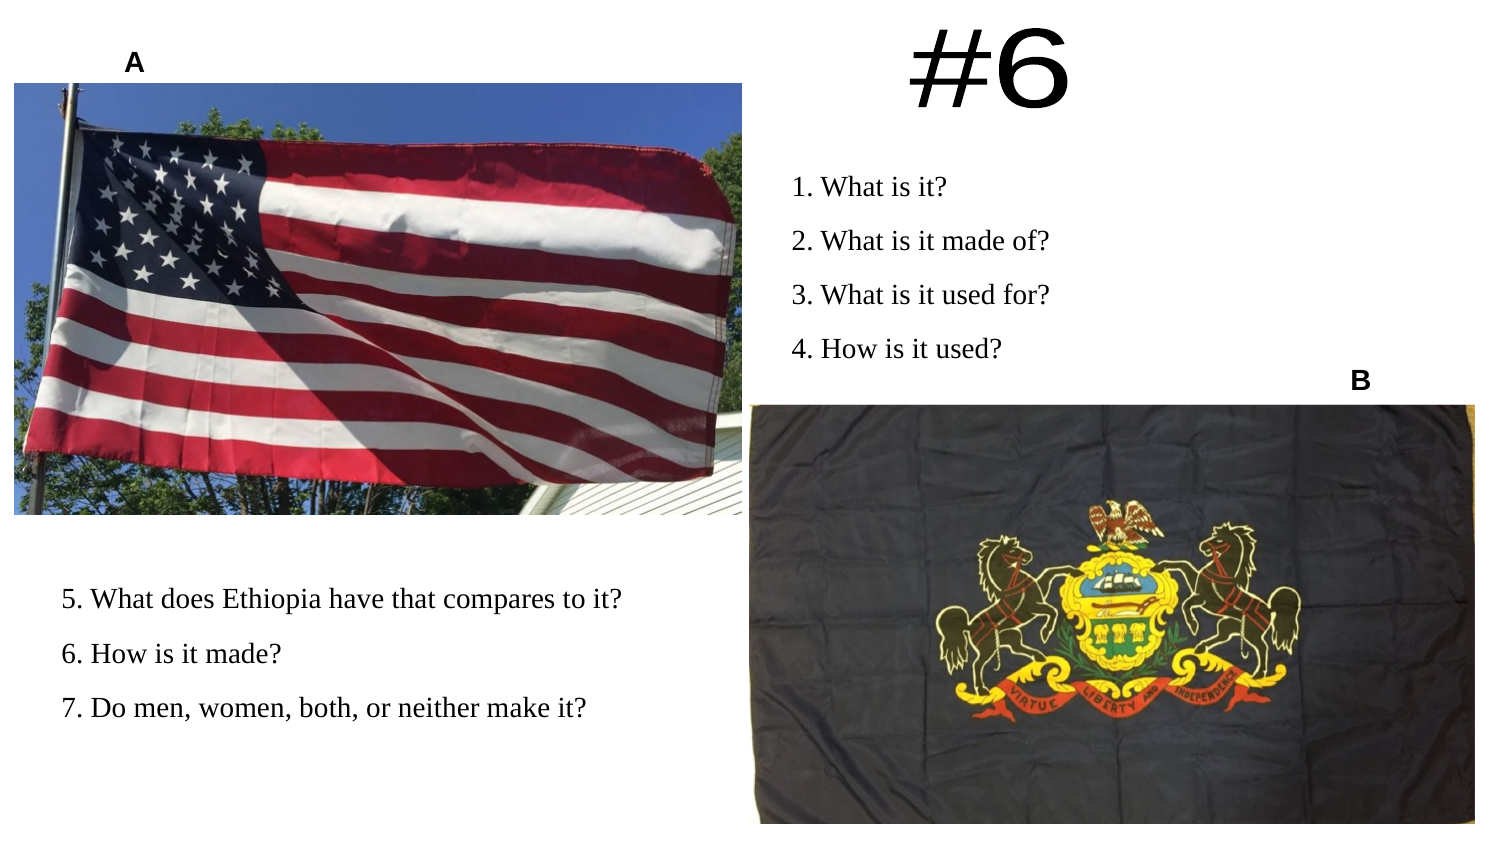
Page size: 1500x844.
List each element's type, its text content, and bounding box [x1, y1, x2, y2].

text_box 5. What does Ethiopia have that compares to it? 6. How is it made? 7. Do men, women, both, or neither make it? [46, 562, 735, 806]
text_box B [1335, 346, 1429, 402]
picture [747, 404, 1475, 824]
text_box A [109, 28, 213, 82]
picture [14, 83, 742, 515]
list 1. What is it? 2. What is it made of? 3. What is it used for? 4. How is it used? [776, 149, 1273, 393]
